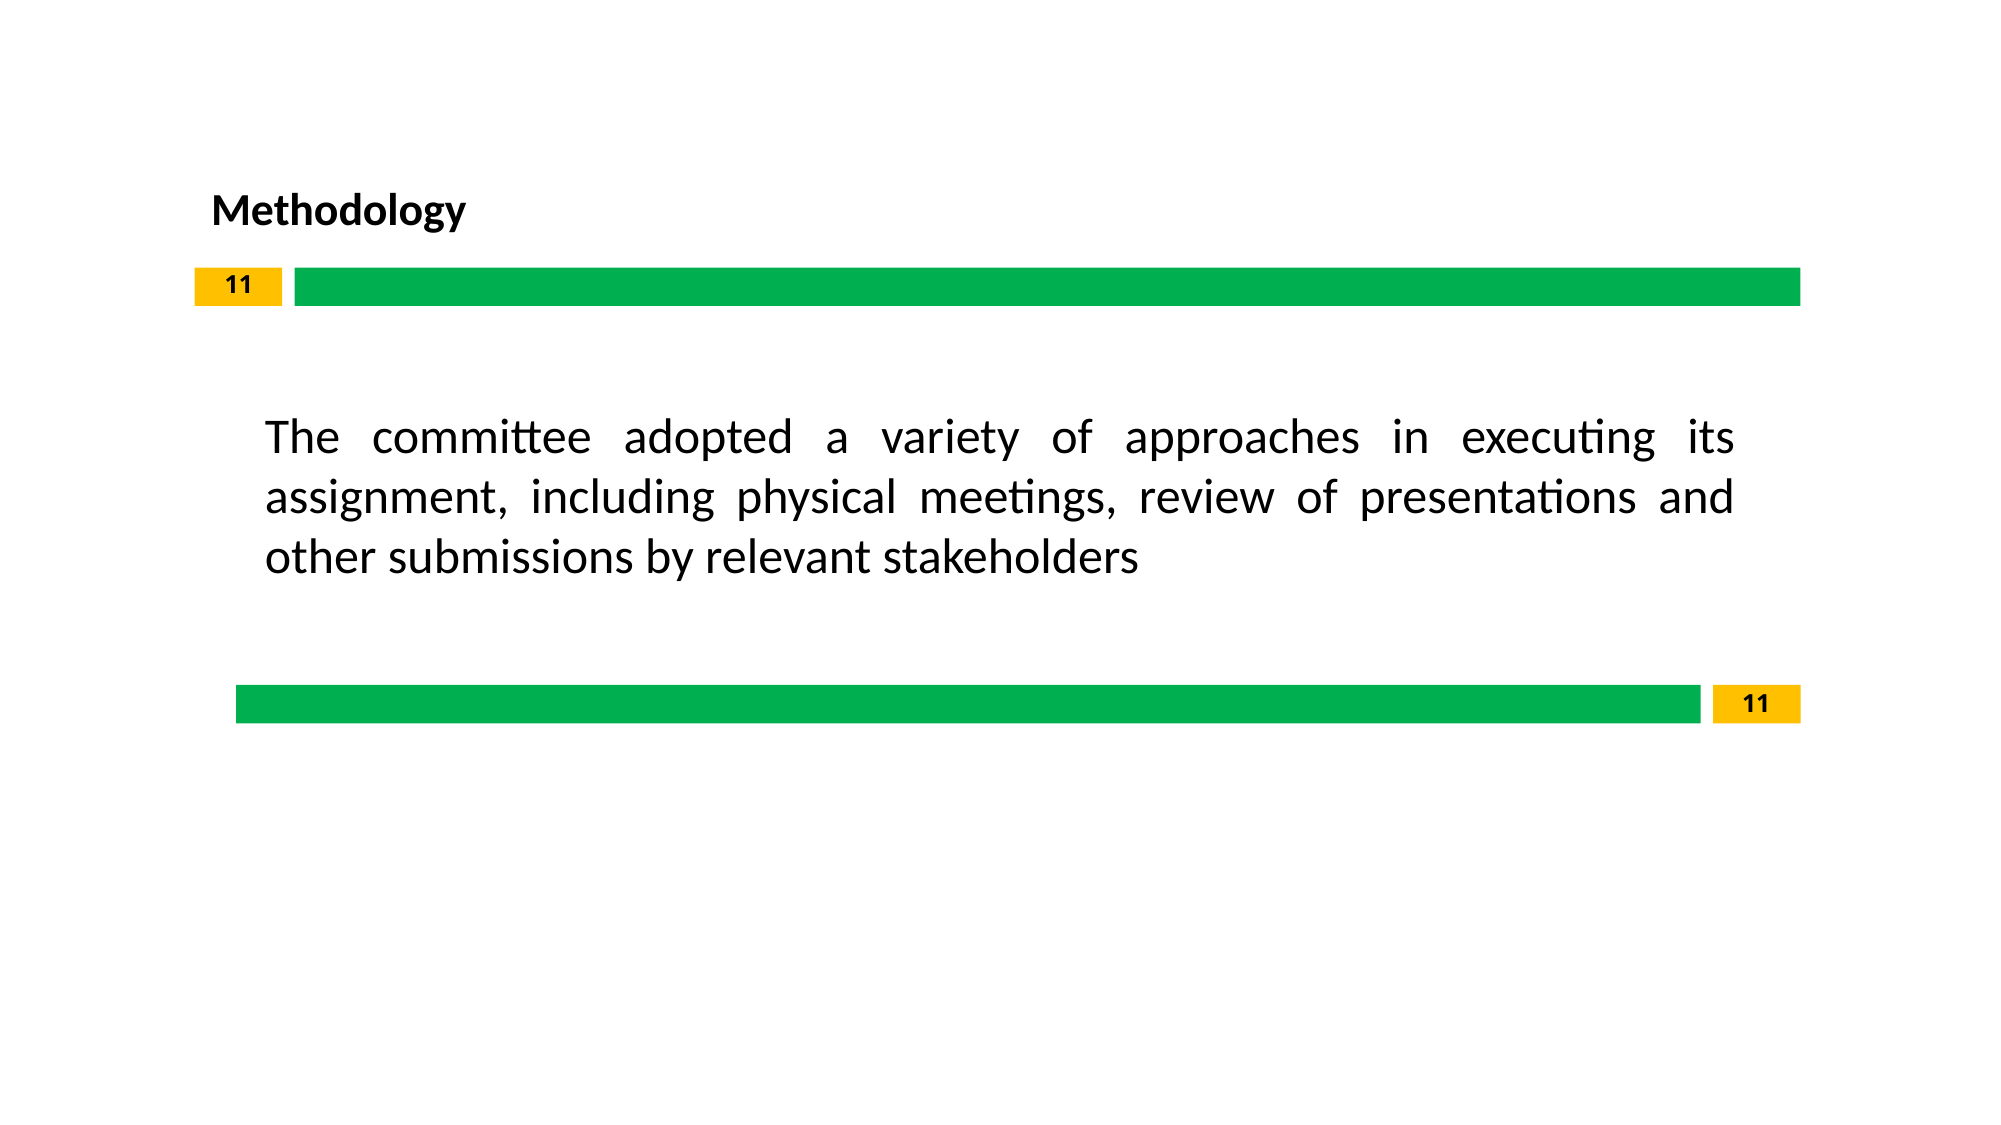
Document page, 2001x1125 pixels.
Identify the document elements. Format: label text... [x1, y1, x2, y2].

text_box Methodology [211, 179, 1712, 235]
text_box 11 [1712, 679, 1801, 729]
text_box [235, 684, 1702, 724]
list The committee adopted a variety of approaches in executing its assignment, including physical meetings, review of presentations and other submissions by relevant stakeholders [249, 395, 1750, 617]
text_box [294, 267, 1801, 307]
text_box 11 [194, 260, 284, 310]
